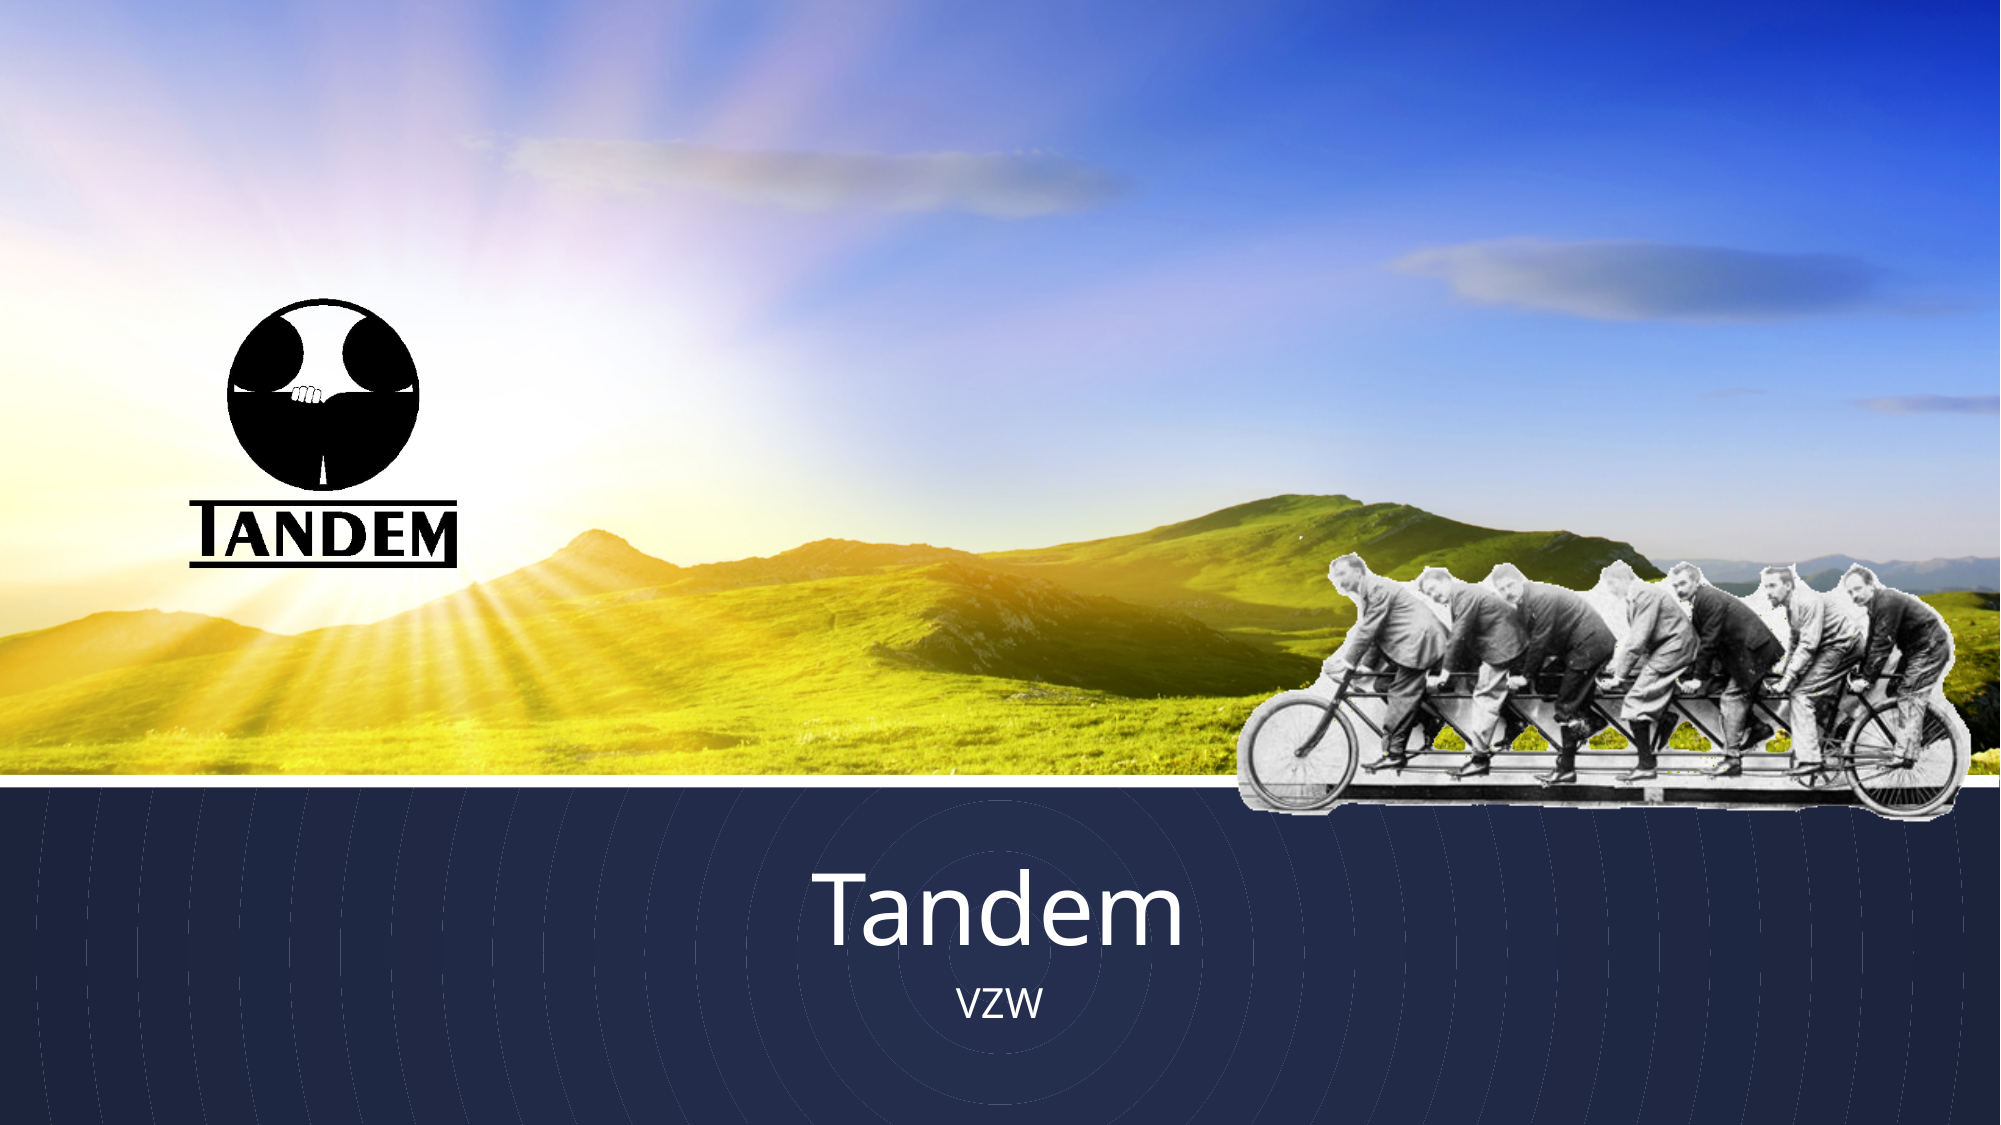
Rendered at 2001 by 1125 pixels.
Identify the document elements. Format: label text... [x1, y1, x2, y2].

subtitle VZW [249, 975, 1750, 1100]
picture [0, 0, 2000, 864]
title Tandem [249, 787, 1750, 975]
